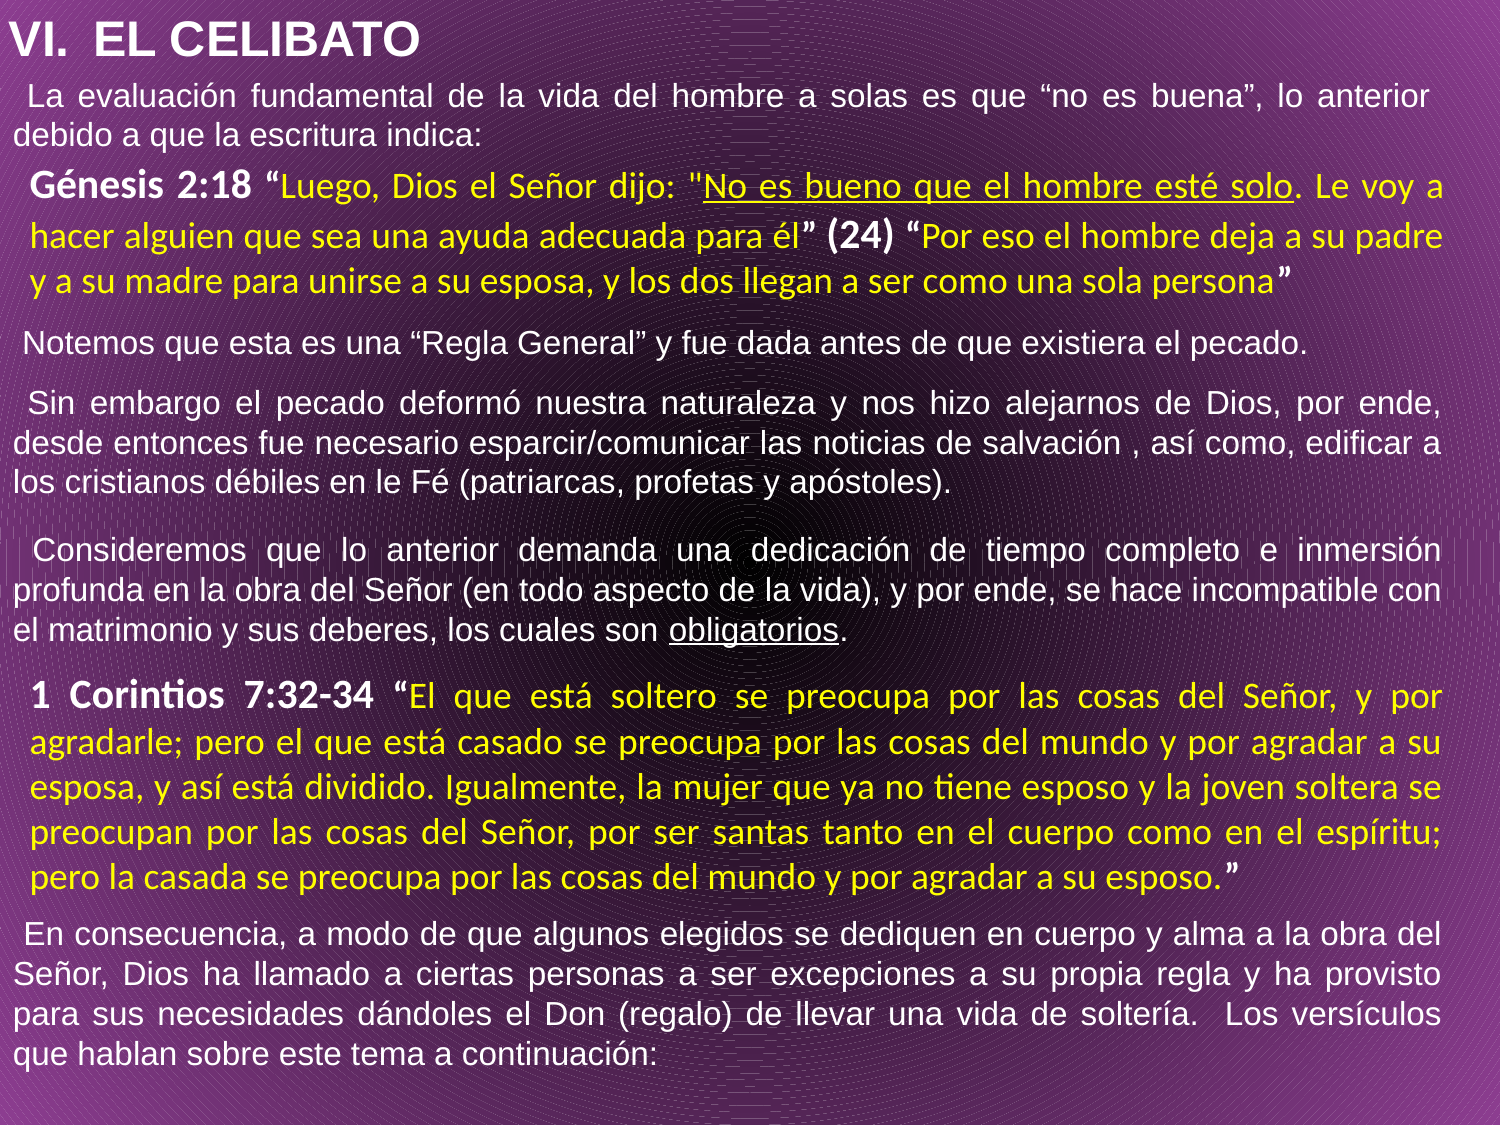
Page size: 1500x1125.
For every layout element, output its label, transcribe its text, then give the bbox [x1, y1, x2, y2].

text_box Consideremos que lo anterior demanda una dedicación de tiempo completo e inmersión profunda en la obra del Señor (en todo aspecto de la vida), y por ende, se hace incompatible con el matrimonio y sus deberes, los cuales son obligatorios. [0, 520, 1459, 656]
text_box La evaluación fundamental de la vida del hombre a solas es que “no es buena”, lo anterior debido a que la escritura indica: [0, 66, 1447, 148]
text_box Notemos que esta es una “Regla General” y fue dada antes de que existiera el pecado. [0, 314, 1431, 370]
text_box EL CELIBATO [0, 0, 479, 66]
text_box Sin embargo el pecado deformó nuestra naturaleza y nos hizo alejarnos de Dios, por ende, desde entonces fue necesario esparcir/comunicar las noticias de salvación , así como, edificar a los cristianos débiles en le Fé (patriarcas, profetas y apóstoles). [0, 373, 1459, 508]
text_box 1 Corintios 7:32-34 “El que está soltero se preocupa por las cosas del Señor, y por agradarle; pero el que está casado se preocupa por las cosas del mundo y por agradar a su esposa, y así está dividido. Igualmente, la mujer que ya no tiene esposo y la joven soltera se preocupan por las cosas del Señor, por ser santas tanto en el cuerpo como en el espíritu; pero la casada se preocupa por las cosas del mundo y por agradar a su esposo.” [0, 659, 1459, 905]
text_box En consecuencia, a modo de que algunos elegidos se dediquen en cuerpo y alma a la obra del Señor, Dios ha llamado a ciertas personas a ser excepciones a su propia regla y ha provisto para sus necesidades dándoles el Don (regalo) de llevar una vida de soltería. Los versículos que hablan sobre este tema a continuación: [0, 905, 1459, 1080]
text_box Génesis 2:18 “Luego, Dios el Señor dijo: "No es bueno que el hombre esté solo. Le voy a hacer alguien que sea una ayuda adecuada para él” (24) “Por eso el hombre deja a su padre y a su madre para unirse a su esposa, y los dos llegan a ser como una sola persona” [0, 148, 1459, 309]
